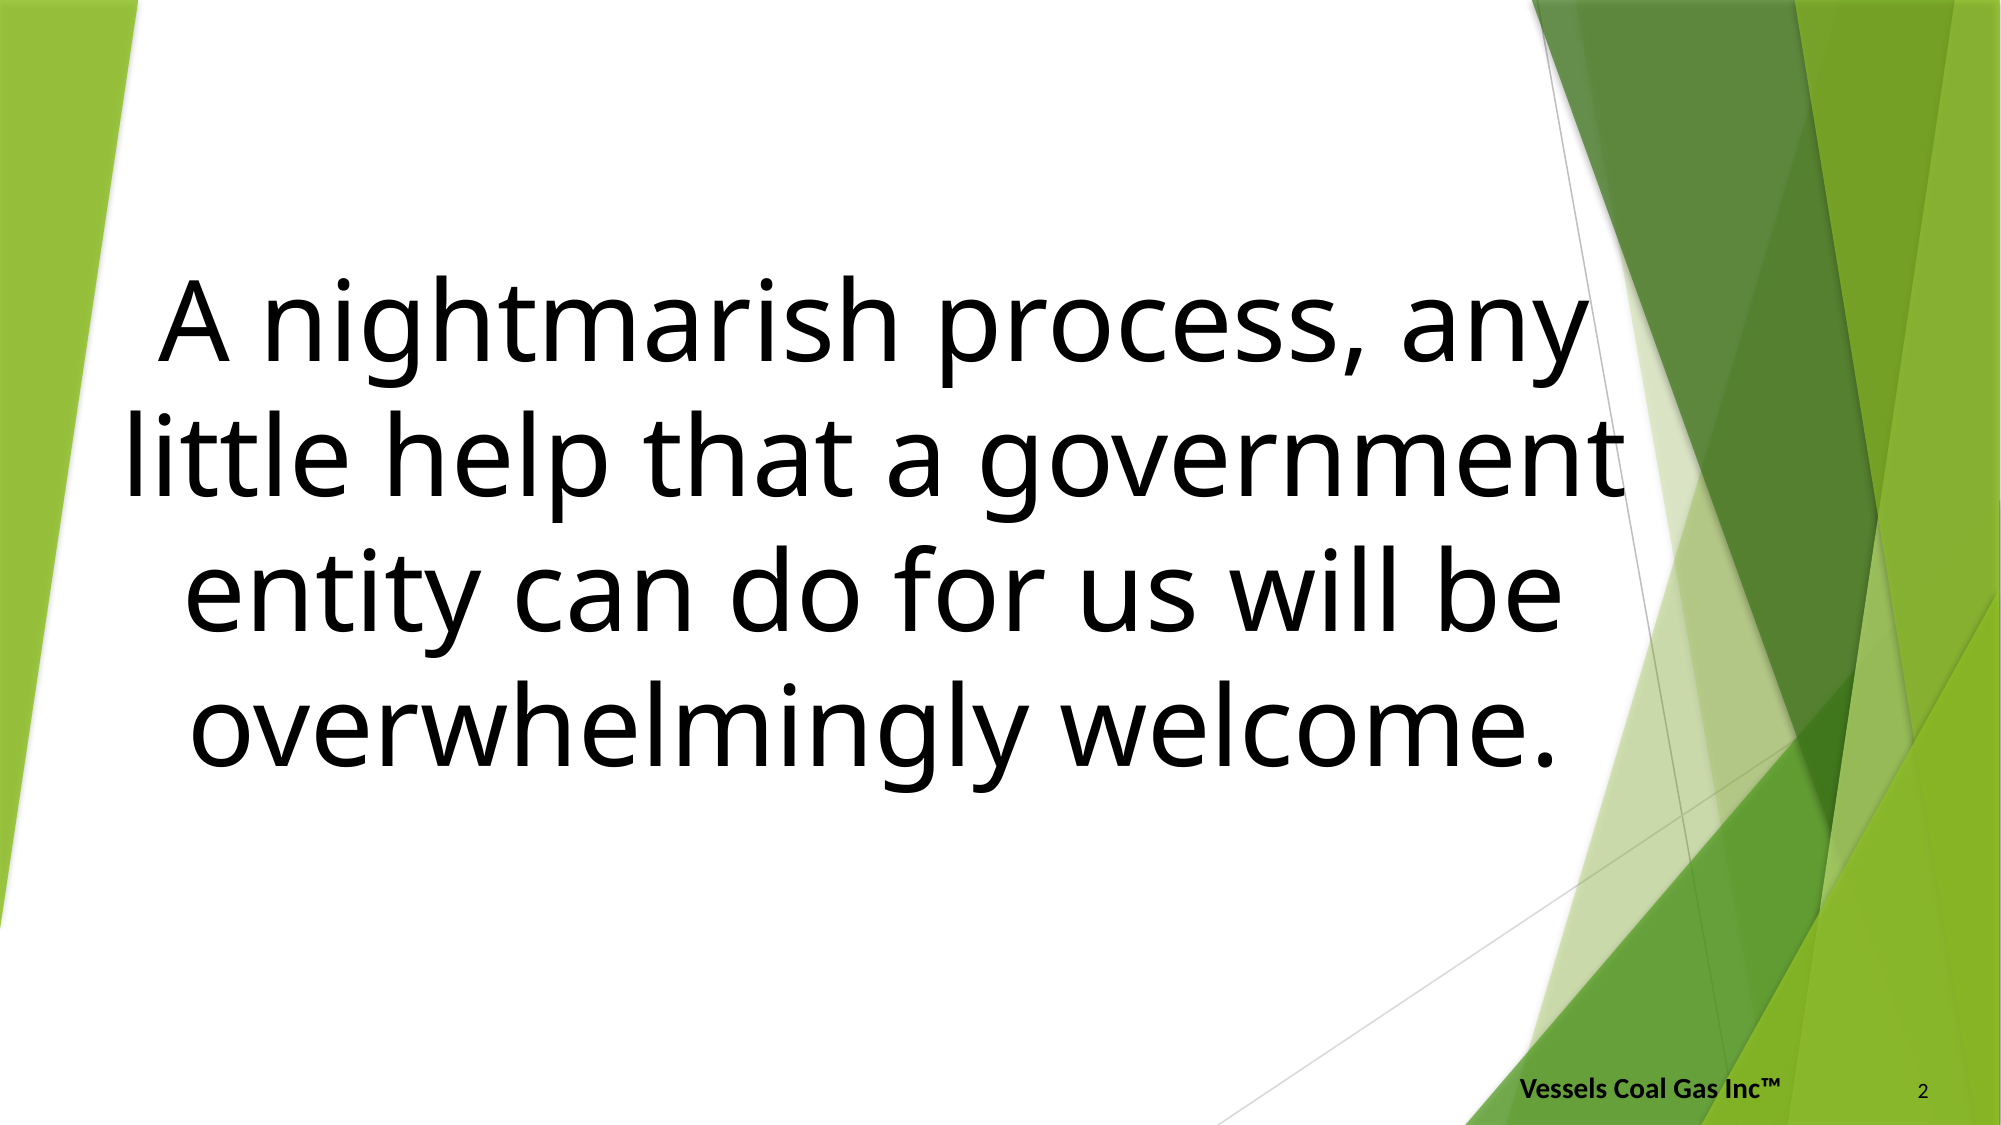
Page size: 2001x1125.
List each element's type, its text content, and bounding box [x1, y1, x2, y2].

title A nightmarish process, any little help that a government entity can do for us will be overwhelmingly welcome. [90, 108, 1659, 797]
text_box Vessels Coal Gas Inc™ [1504, 1061, 1827, 1125]
text_box 2 [1727, 1059, 1944, 1120]
